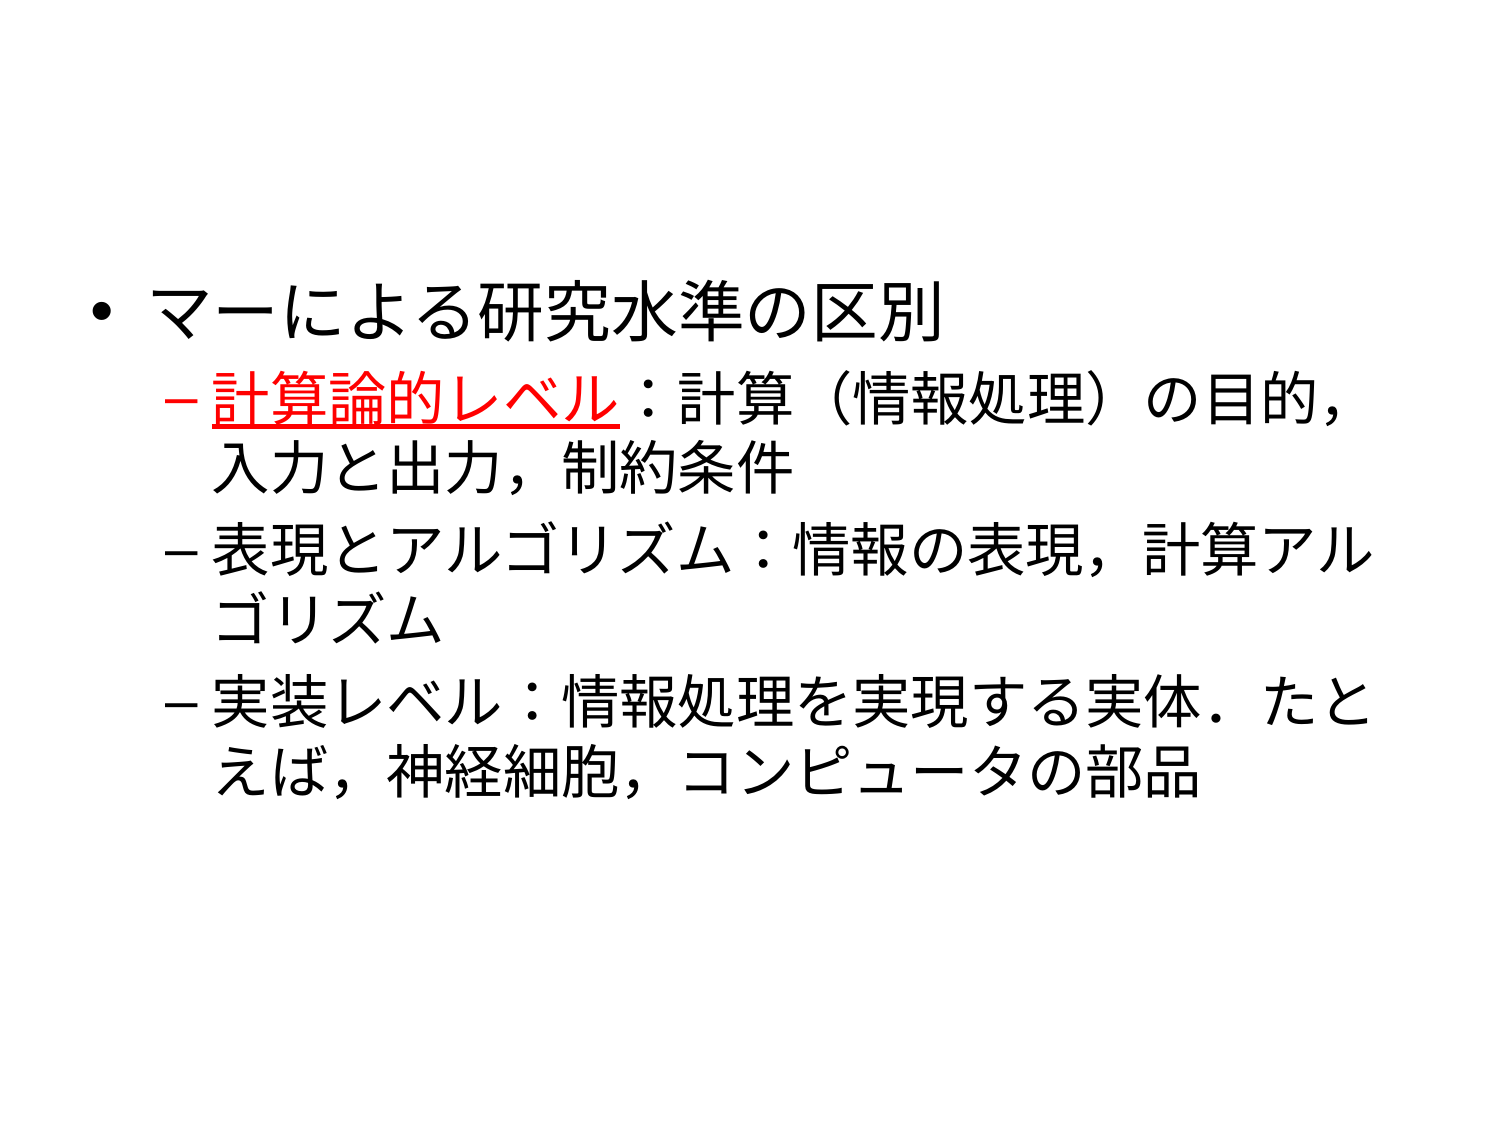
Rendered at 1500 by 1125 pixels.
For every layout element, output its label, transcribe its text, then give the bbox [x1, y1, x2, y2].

list マーによる研究水準の区別 計算論的レベル：計算（情報処理）の目的，入力と出力，制約条件 表現とアルゴリズム：情報の表現，計算アルゴリズム 実装レベル：情報処理を実現する実体．たとえば，神経細胞，コンピュータの部品 [75, 262, 1425, 1005]
